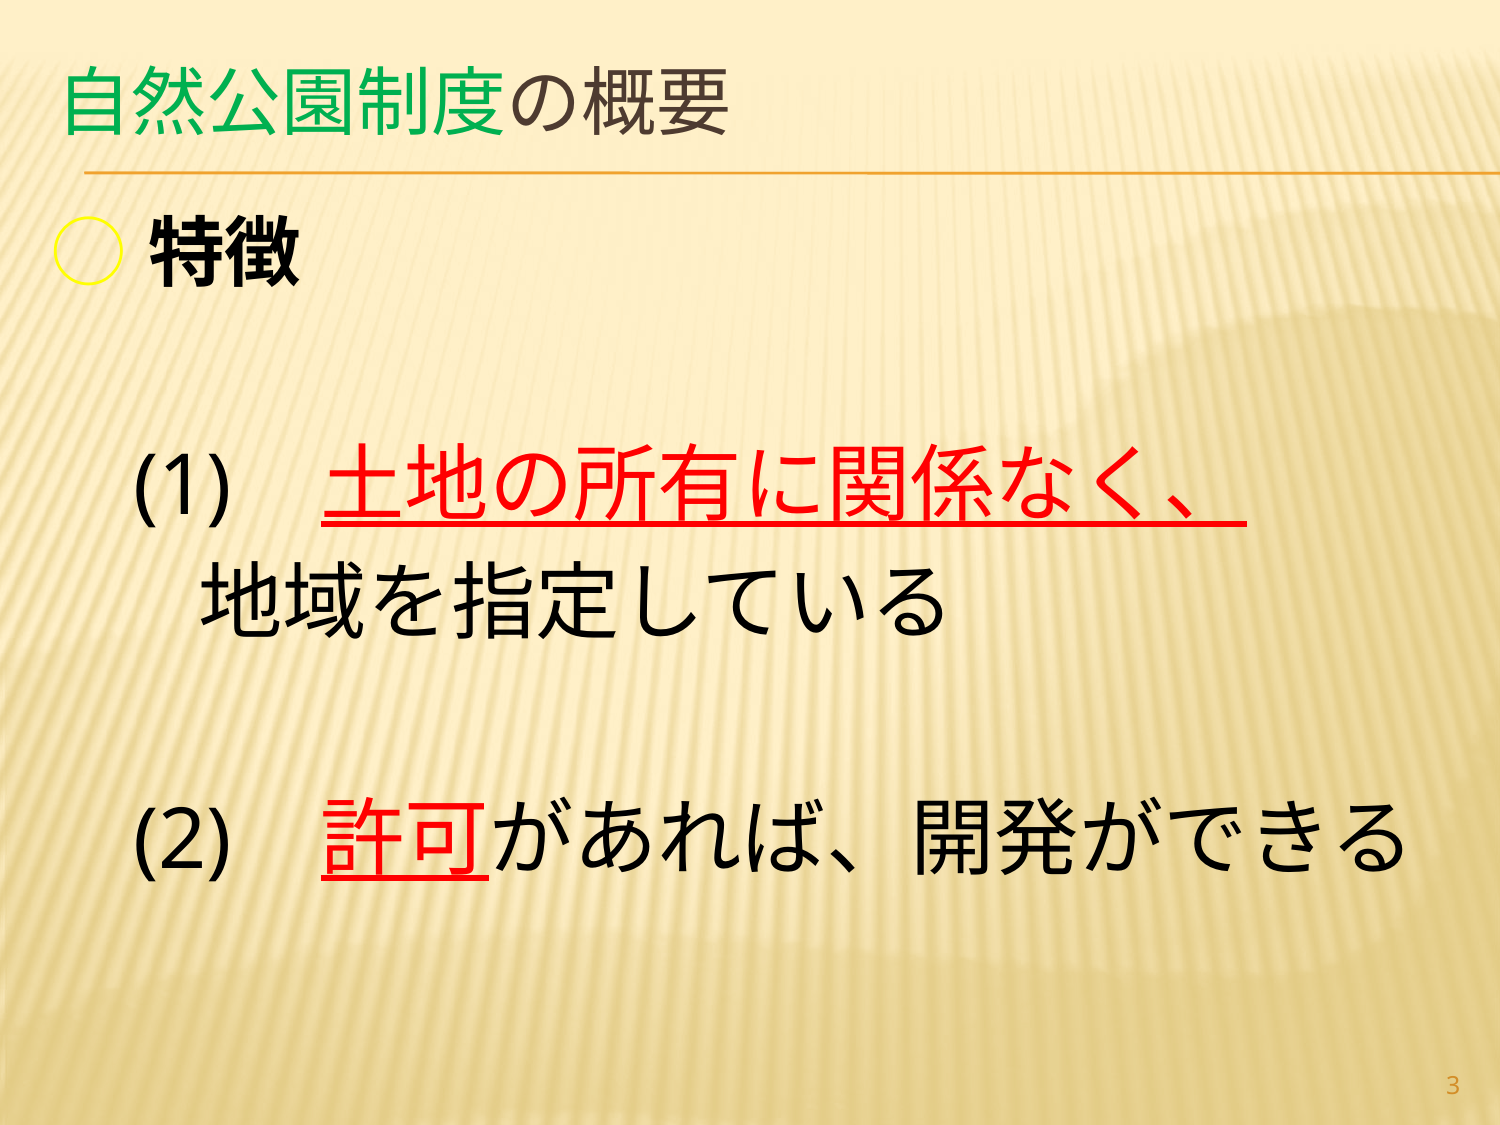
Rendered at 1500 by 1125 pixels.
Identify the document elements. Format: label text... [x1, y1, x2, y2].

text_box ○ 特徴 (1) 土地の所有に関係なく、 地域を指定している (2) 許可があれば、開発ができる [29, 196, 1459, 1075]
slide_number 3 [1350, 1062, 1475, 1103]
title 自然公園制度の概要 [41, 30, 857, 169]
